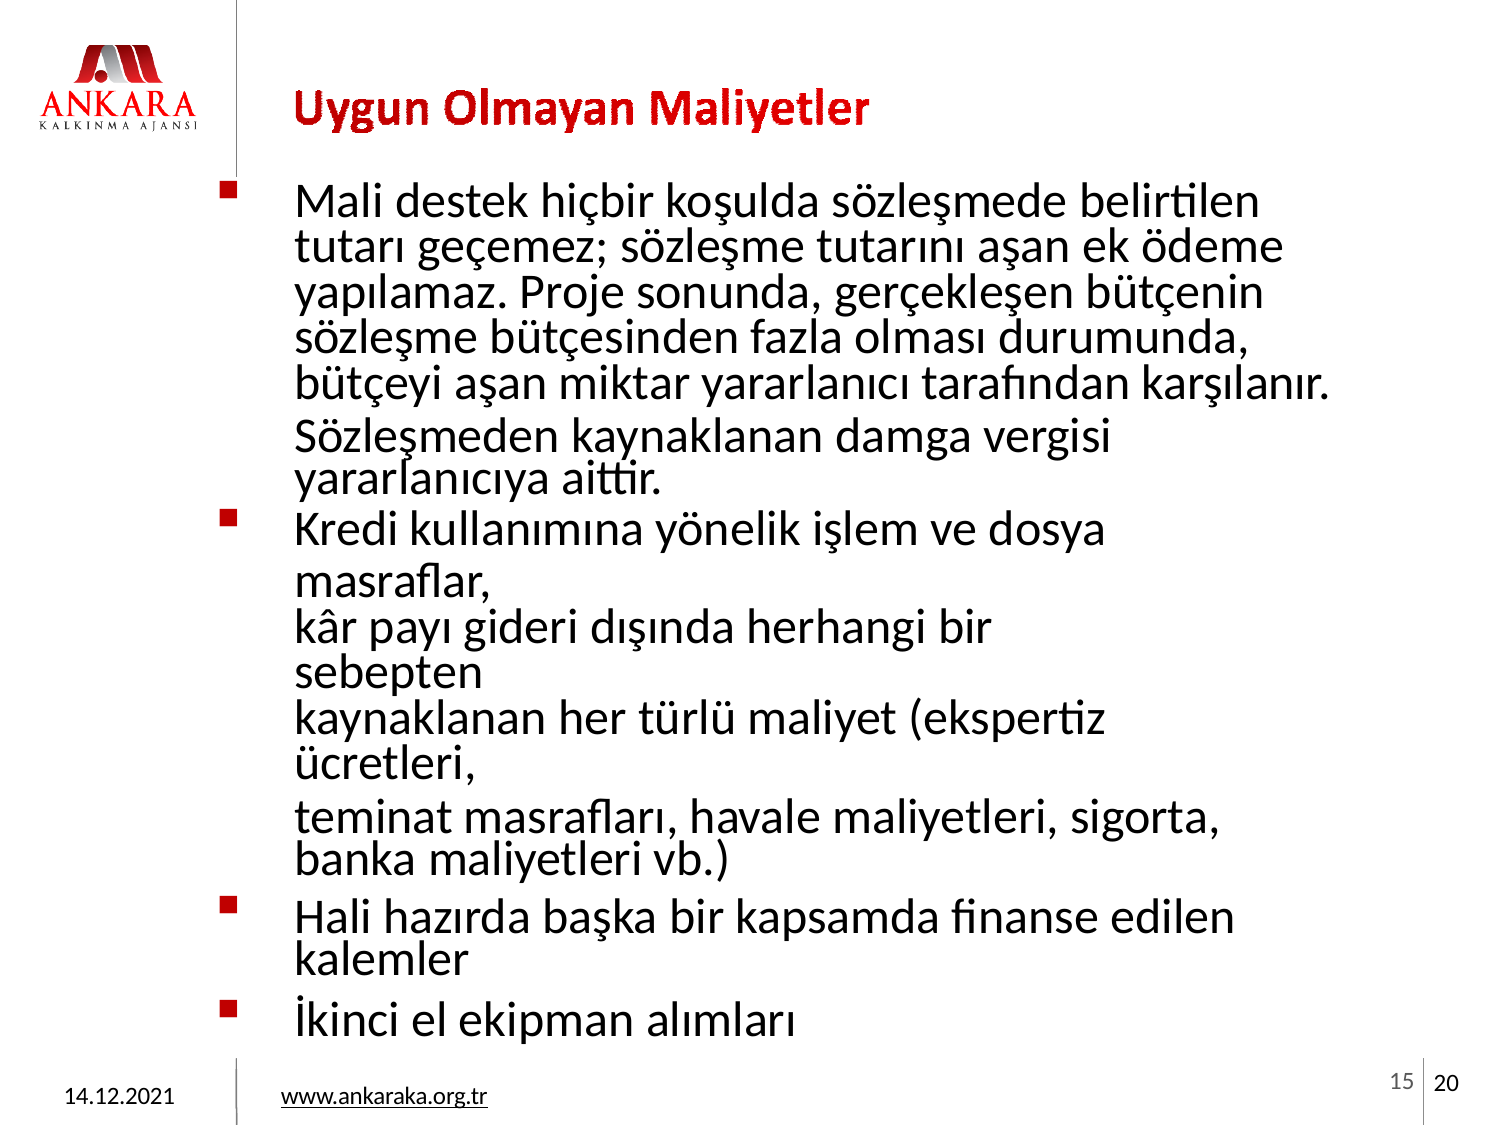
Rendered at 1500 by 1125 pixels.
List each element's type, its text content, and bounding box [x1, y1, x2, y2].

slide_number 15 [1382, 1068, 1421, 1125]
text_box [295, 88, 870, 133]
text_box Mali destek hiçbir koşulda sözleşmede belirtilen tutarı geçemez; sözleşme tutarını aşan ek ödeme yapılamaz. Proje sonunda, gerçekleşen bütçenin sözleşme bütçesinden fazla olması durumunda, bütçeyi aşan miktar yararlanıcı tarafından karşılanır. Sözleşmeden kaynaklanan damga vergisi yararlanıcıya aittir. Kredi kullanımına yönelik işlem ve dosya masraflar, kâr payı gideri dışında herhangi bir sebepten kaynaklanan her türlü maliyet (ekspertiz ücretleri, teminat masrafları, havale maliyetleri, sigorta, banka maliyetleri vb.) Hali hazırda başka bir kapsamda finanse edilen kalemler İkinci el ekipman alımları [212, 169, 1433, 1047]
picture [39, 45, 197, 132]
text_box 14.12.2021 [61, 1084, 186, 1110]
text_box www.ankaraka.org.tr [278, 1084, 495, 1111]
text_box 20 [1431, 1070, 1462, 1097]
